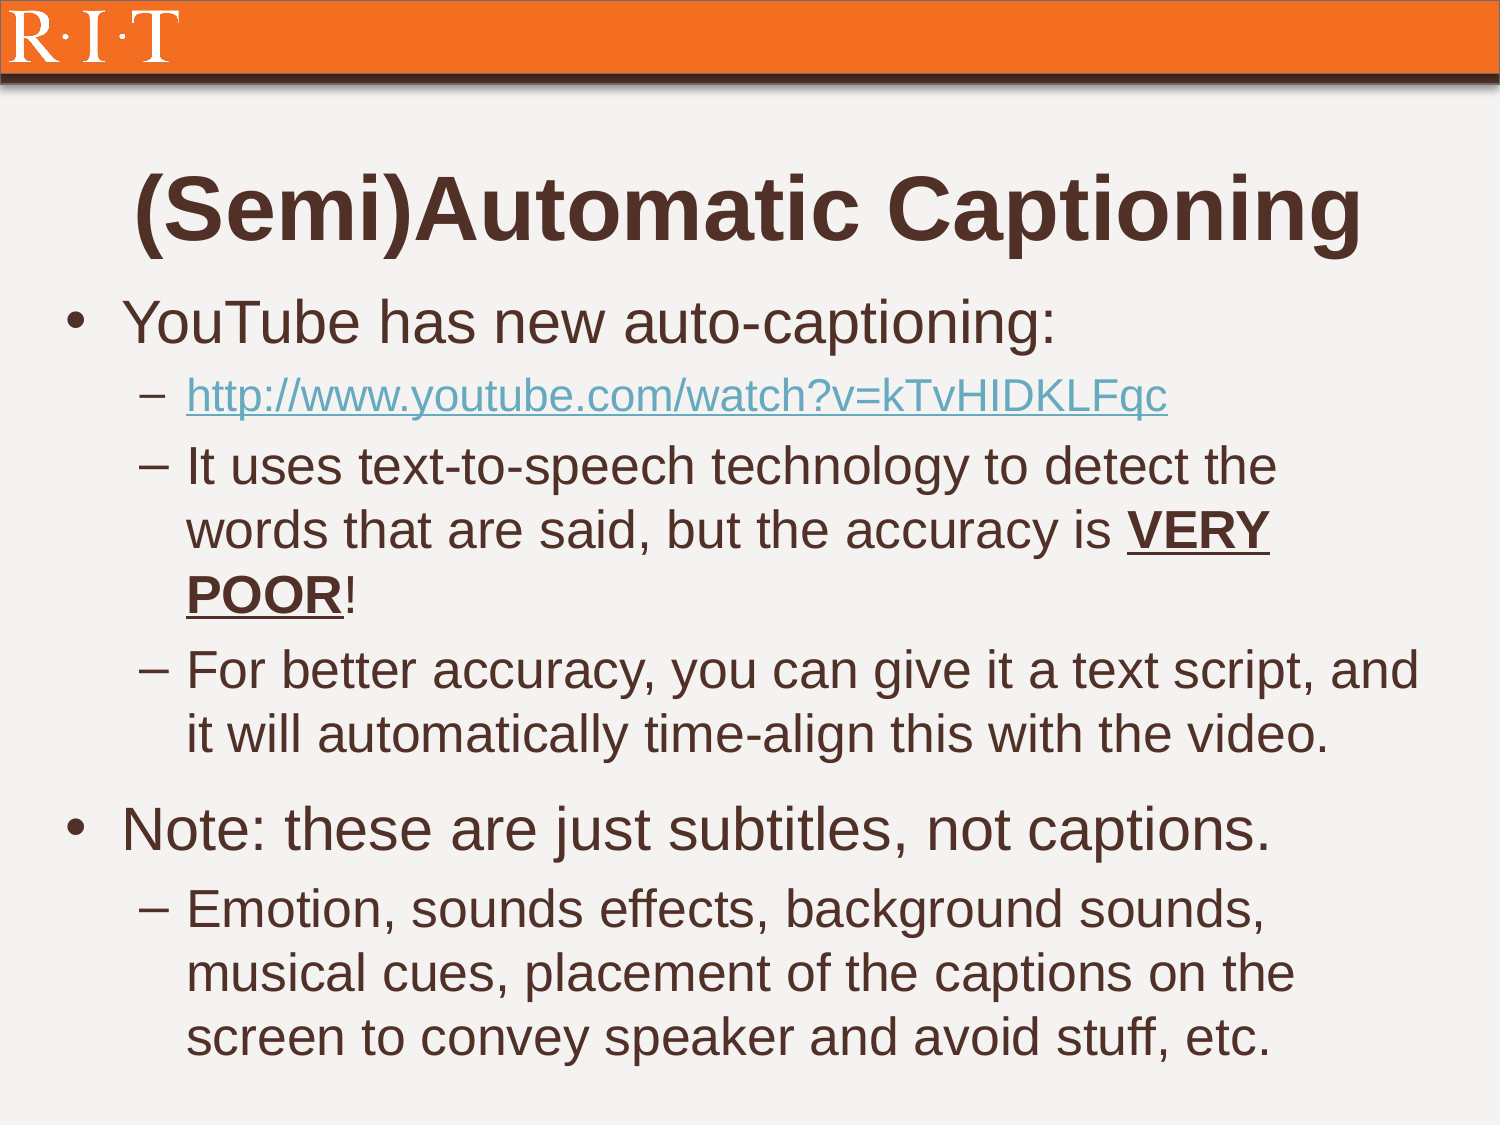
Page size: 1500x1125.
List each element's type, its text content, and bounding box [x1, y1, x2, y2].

list YouTube has new auto-captioning: http://www.youtube.com/watch?v=kTvHIDKLFqc It uses text-to-speech technology to detect the words that are said, but the accuracy is VERY POOR! For better accuracy, you can give it a text script, and it will automatically time-align this with the video. Note: these are just subtitles, not captions. Emotion, sounds effects, background sounds, musical cues, placement of the captions on the screen to convey speaker and avoid stuff, etc. [50, 275, 1450, 1088]
title (Semi)Automatic Captioning [75, 110, 1425, 275]
